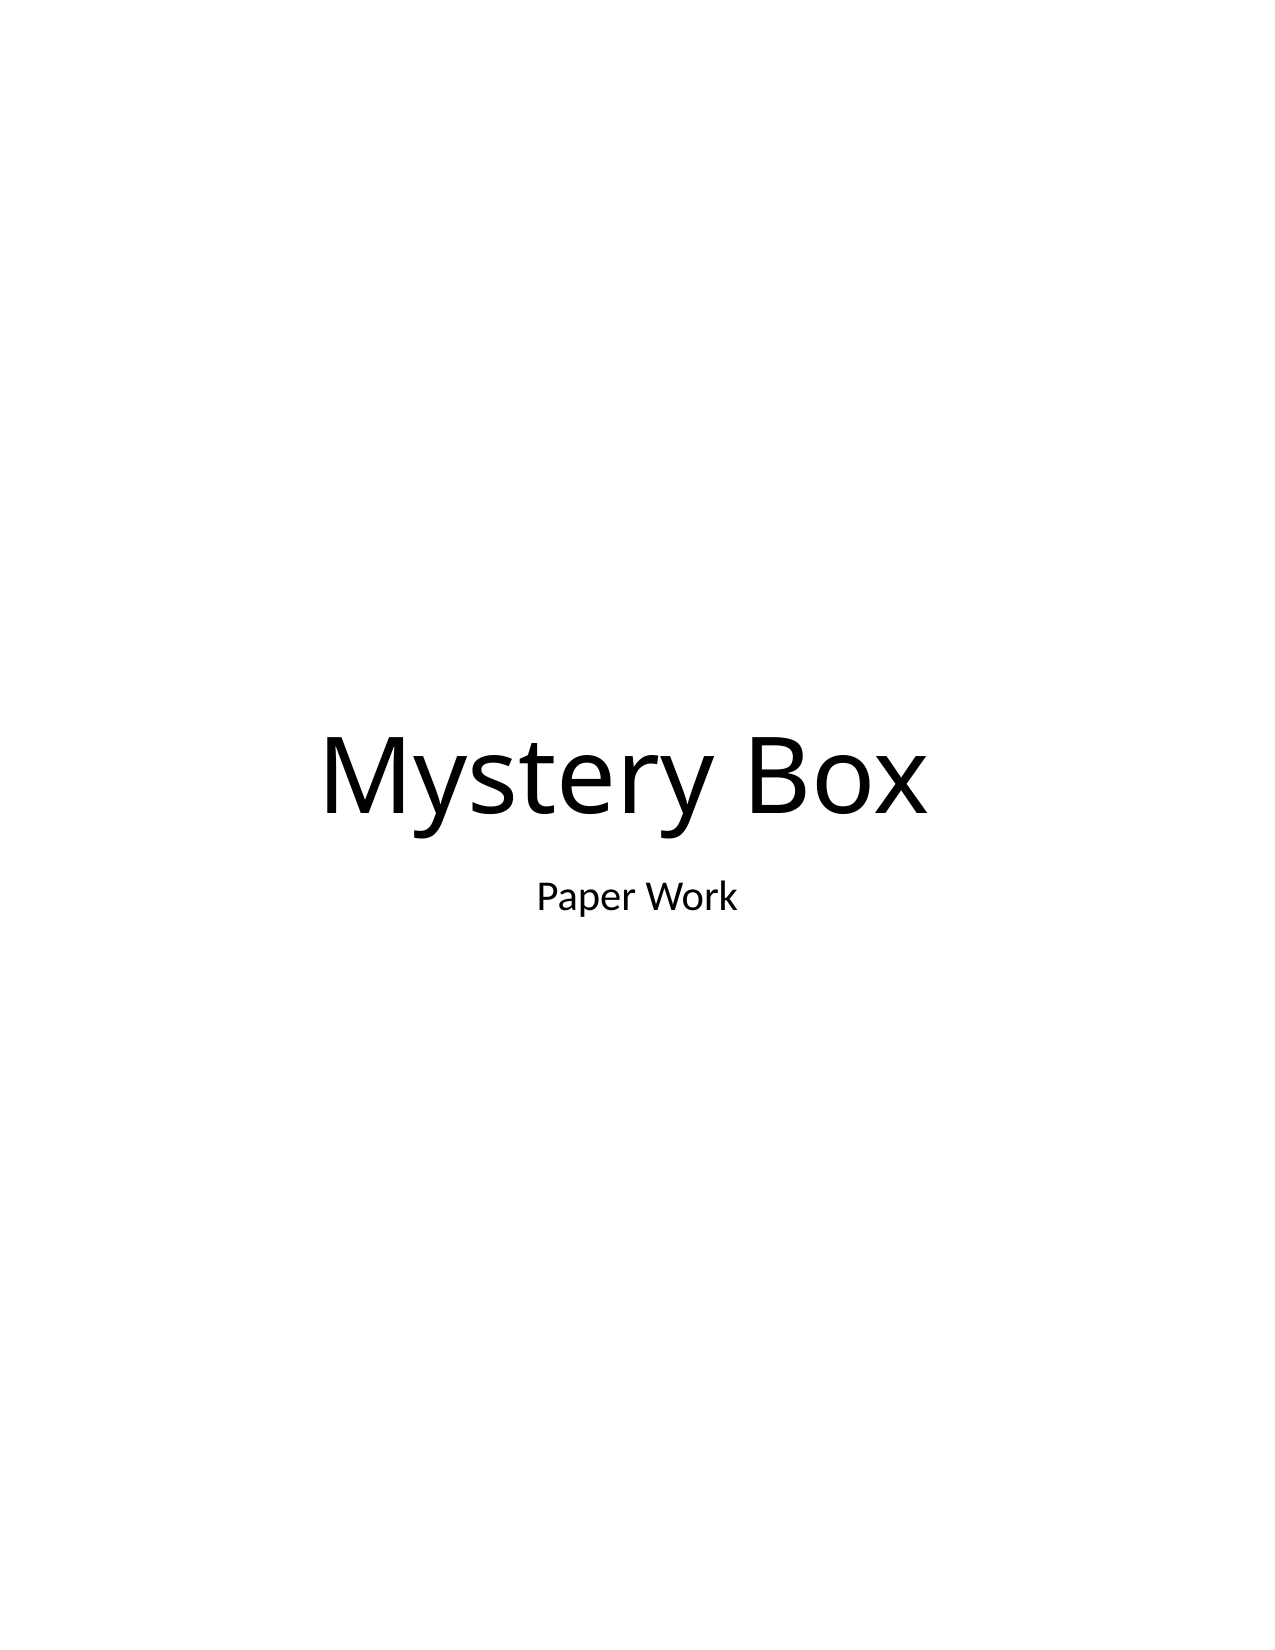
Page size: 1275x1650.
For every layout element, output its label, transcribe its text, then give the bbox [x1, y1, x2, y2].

subtitle Paper Work [159, 866, 1116, 1265]
title Mystery Box [95, 270, 1180, 845]
